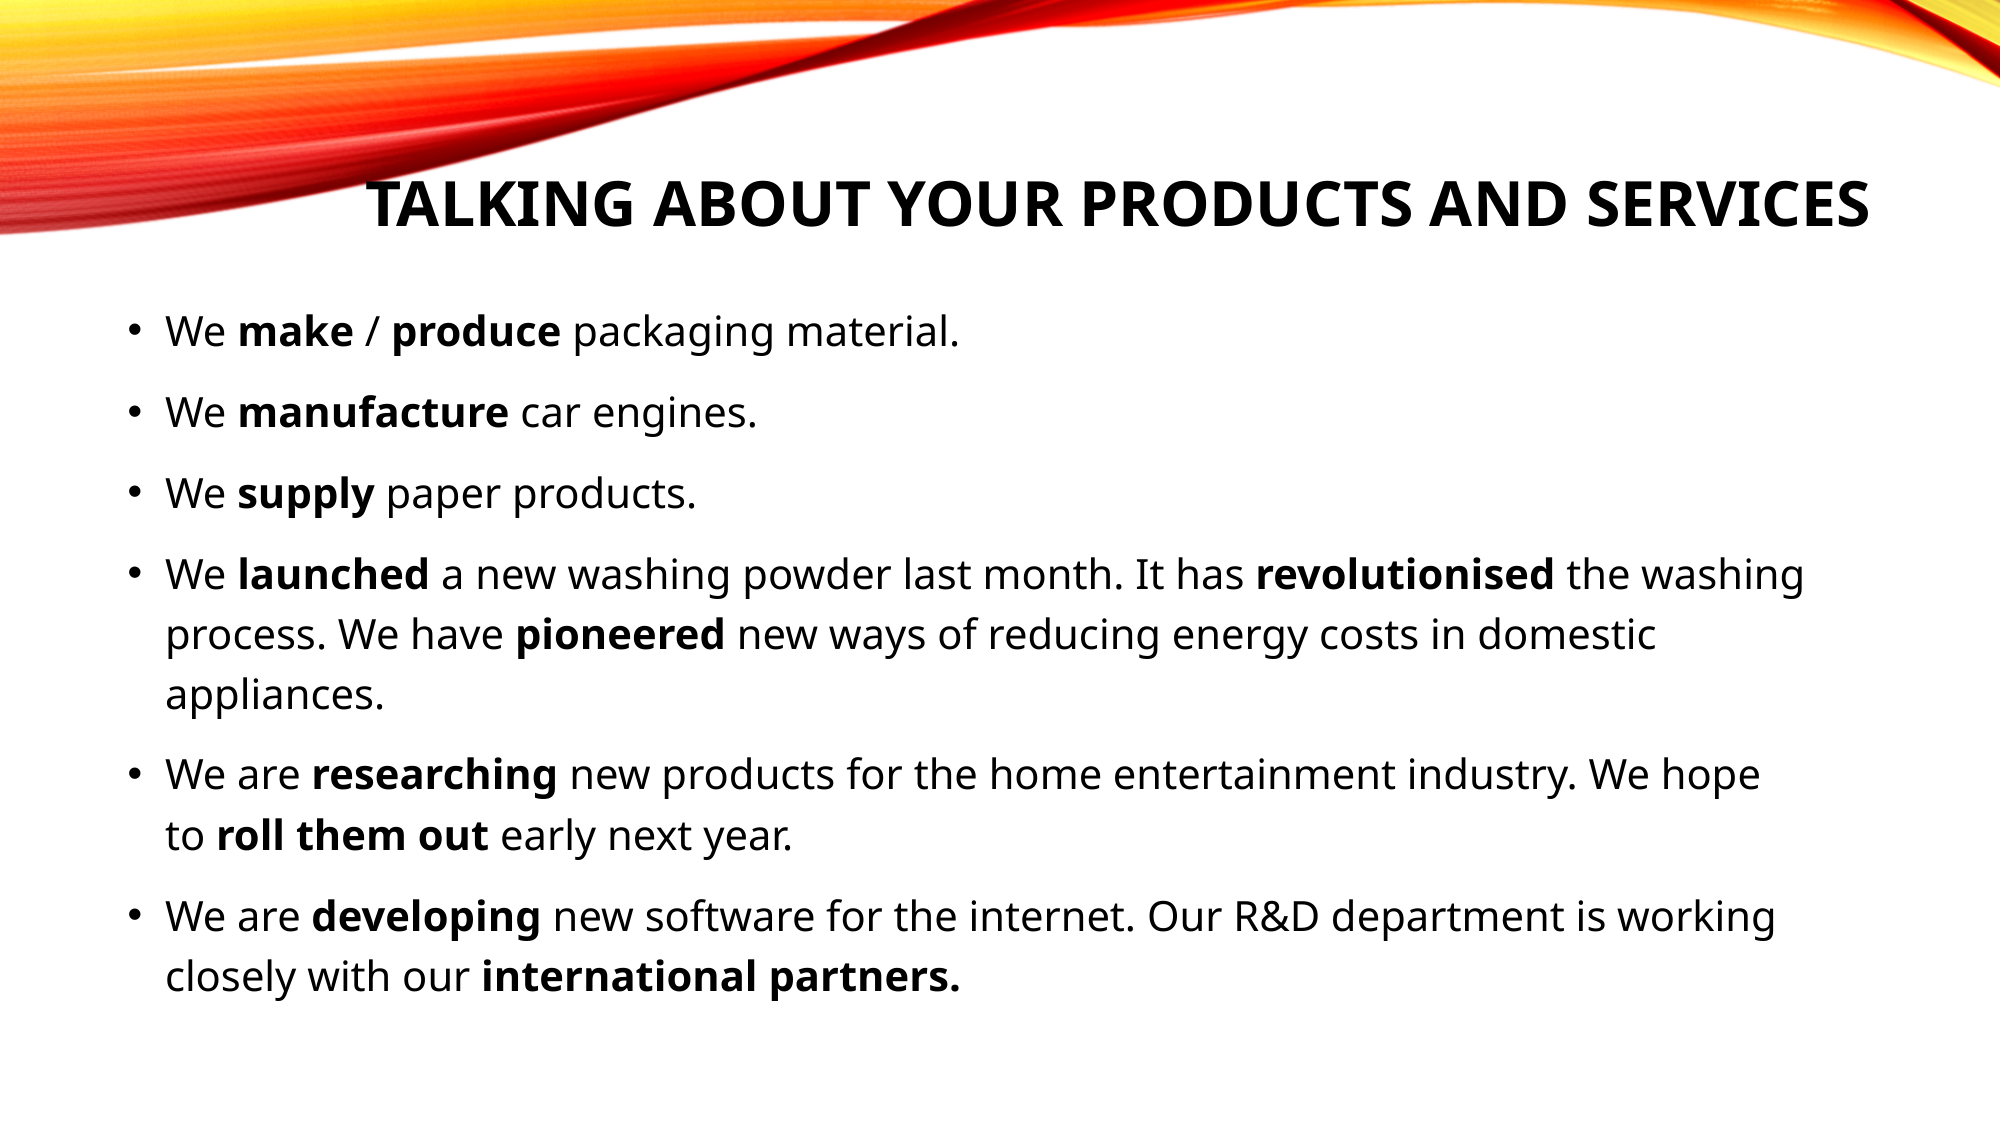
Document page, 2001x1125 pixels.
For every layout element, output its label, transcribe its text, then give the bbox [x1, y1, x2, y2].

list We make / produce packaging material. We manufacture car engines. We supply paper products. We launched a new washing powder last month. It has revolutionised the washing process. We have pioneered new ways of reducing energy costs in domestic appliances. We are researching new products for the home entertainment industry. We hope to roll them out early next year. We are developing new software for the internet. Our R&D department is working closely with our international partners. [112, 287, 1888, 1021]
picture [0, 0, 2000, 237]
title Talking about your products and services [157, 125, 1888, 287]
